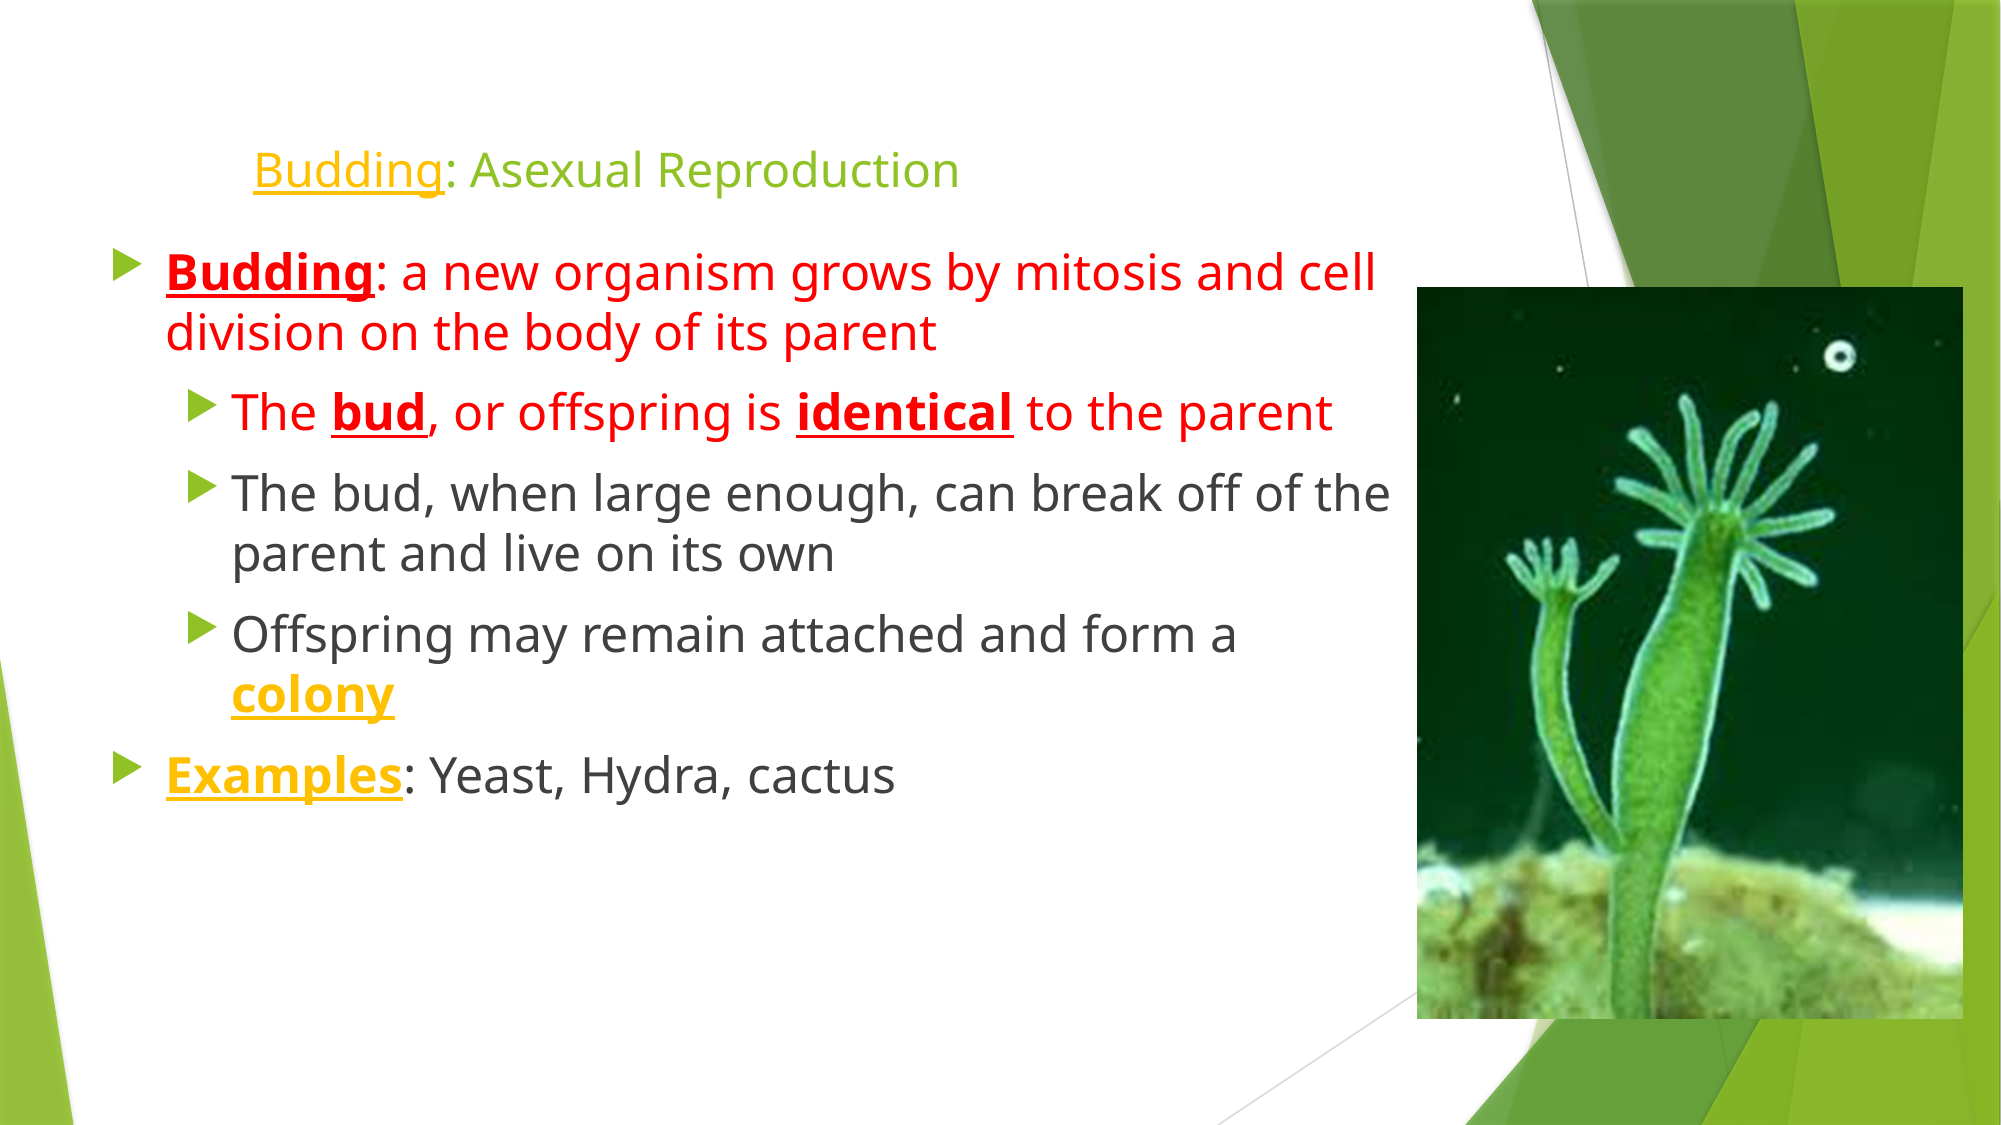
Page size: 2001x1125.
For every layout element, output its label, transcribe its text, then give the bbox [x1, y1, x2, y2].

title Budding: Asexual Reproduction [238, 131, 1763, 206]
picture [1417, 286, 1964, 1019]
list Budding: a new organism grows by mitosis and cell division on the body of its parent The bud, or offspring is identical to the parent The bud, when large enough, can break off of the parent and live on its own Offspring may remain attached and form a colony Examples: Yeast, Hydra, cactus [94, 232, 1418, 1125]
